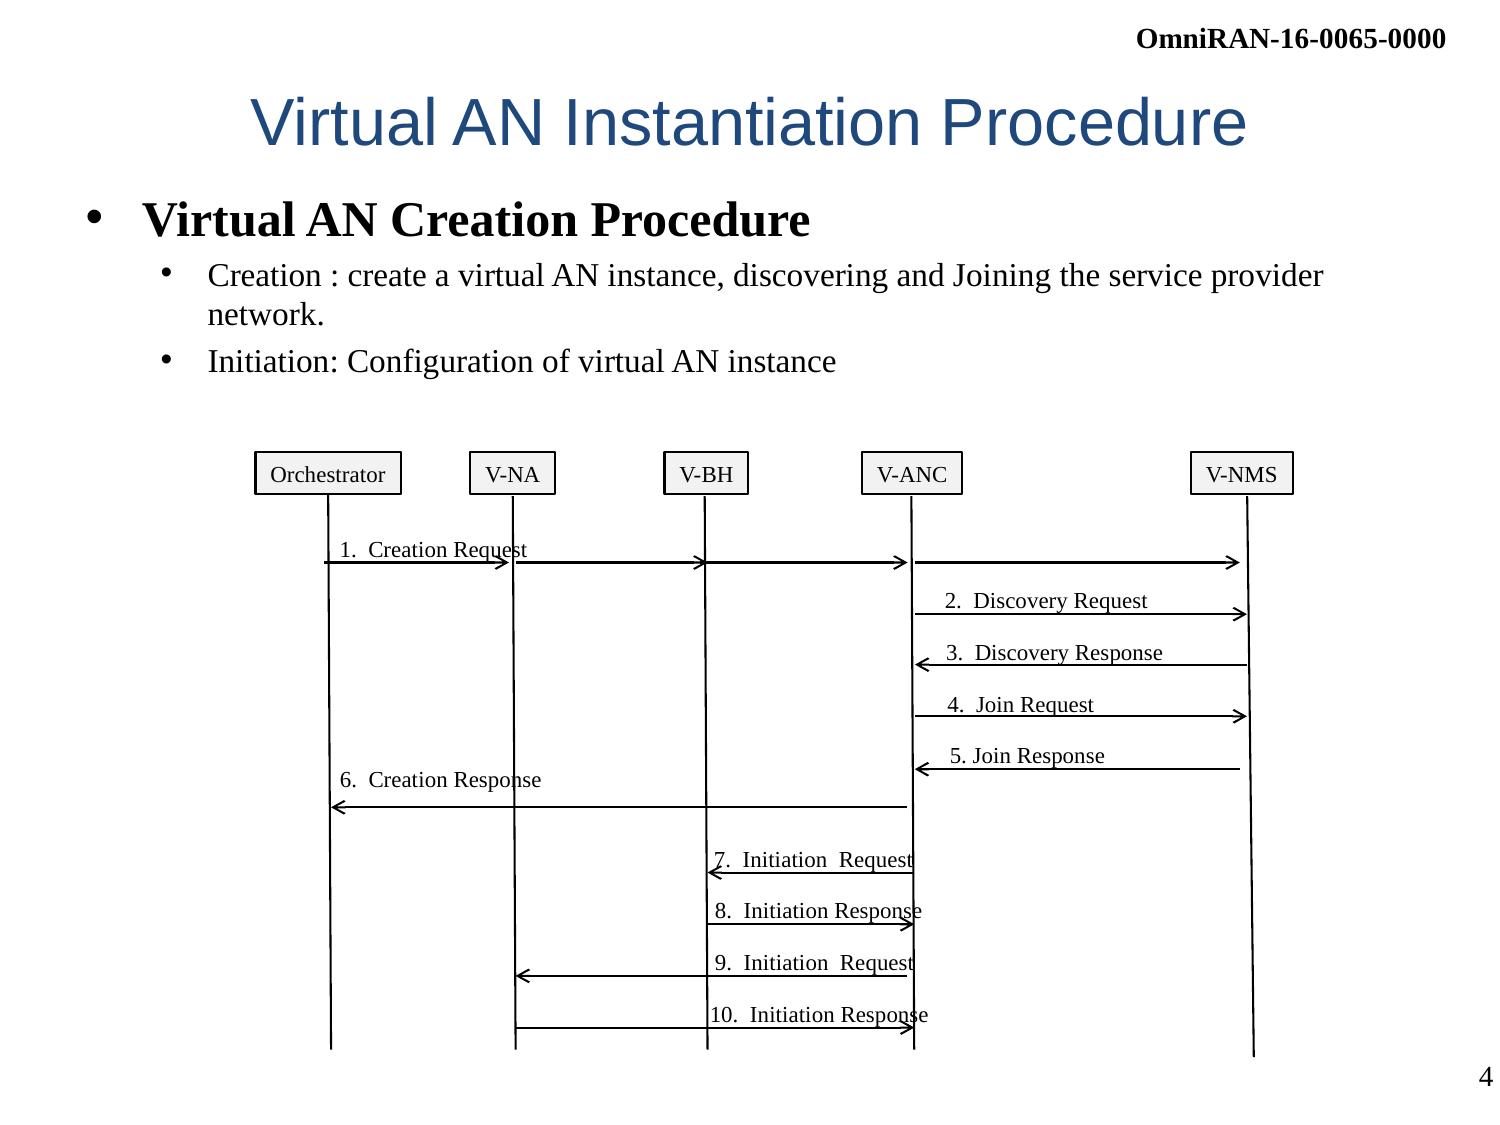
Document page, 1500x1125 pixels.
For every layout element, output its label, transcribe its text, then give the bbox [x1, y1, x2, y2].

list Virtual AN Creation Procedure Creation : create a virtual AN instance, discovering and Joining the service provider network. Initiation: Configuration of virtual AN instance [70, 178, 1452, 423]
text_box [255, 451, 1295, 1058]
title Virtual AN Instantiation Procedure [75, 45, 1425, 178]
